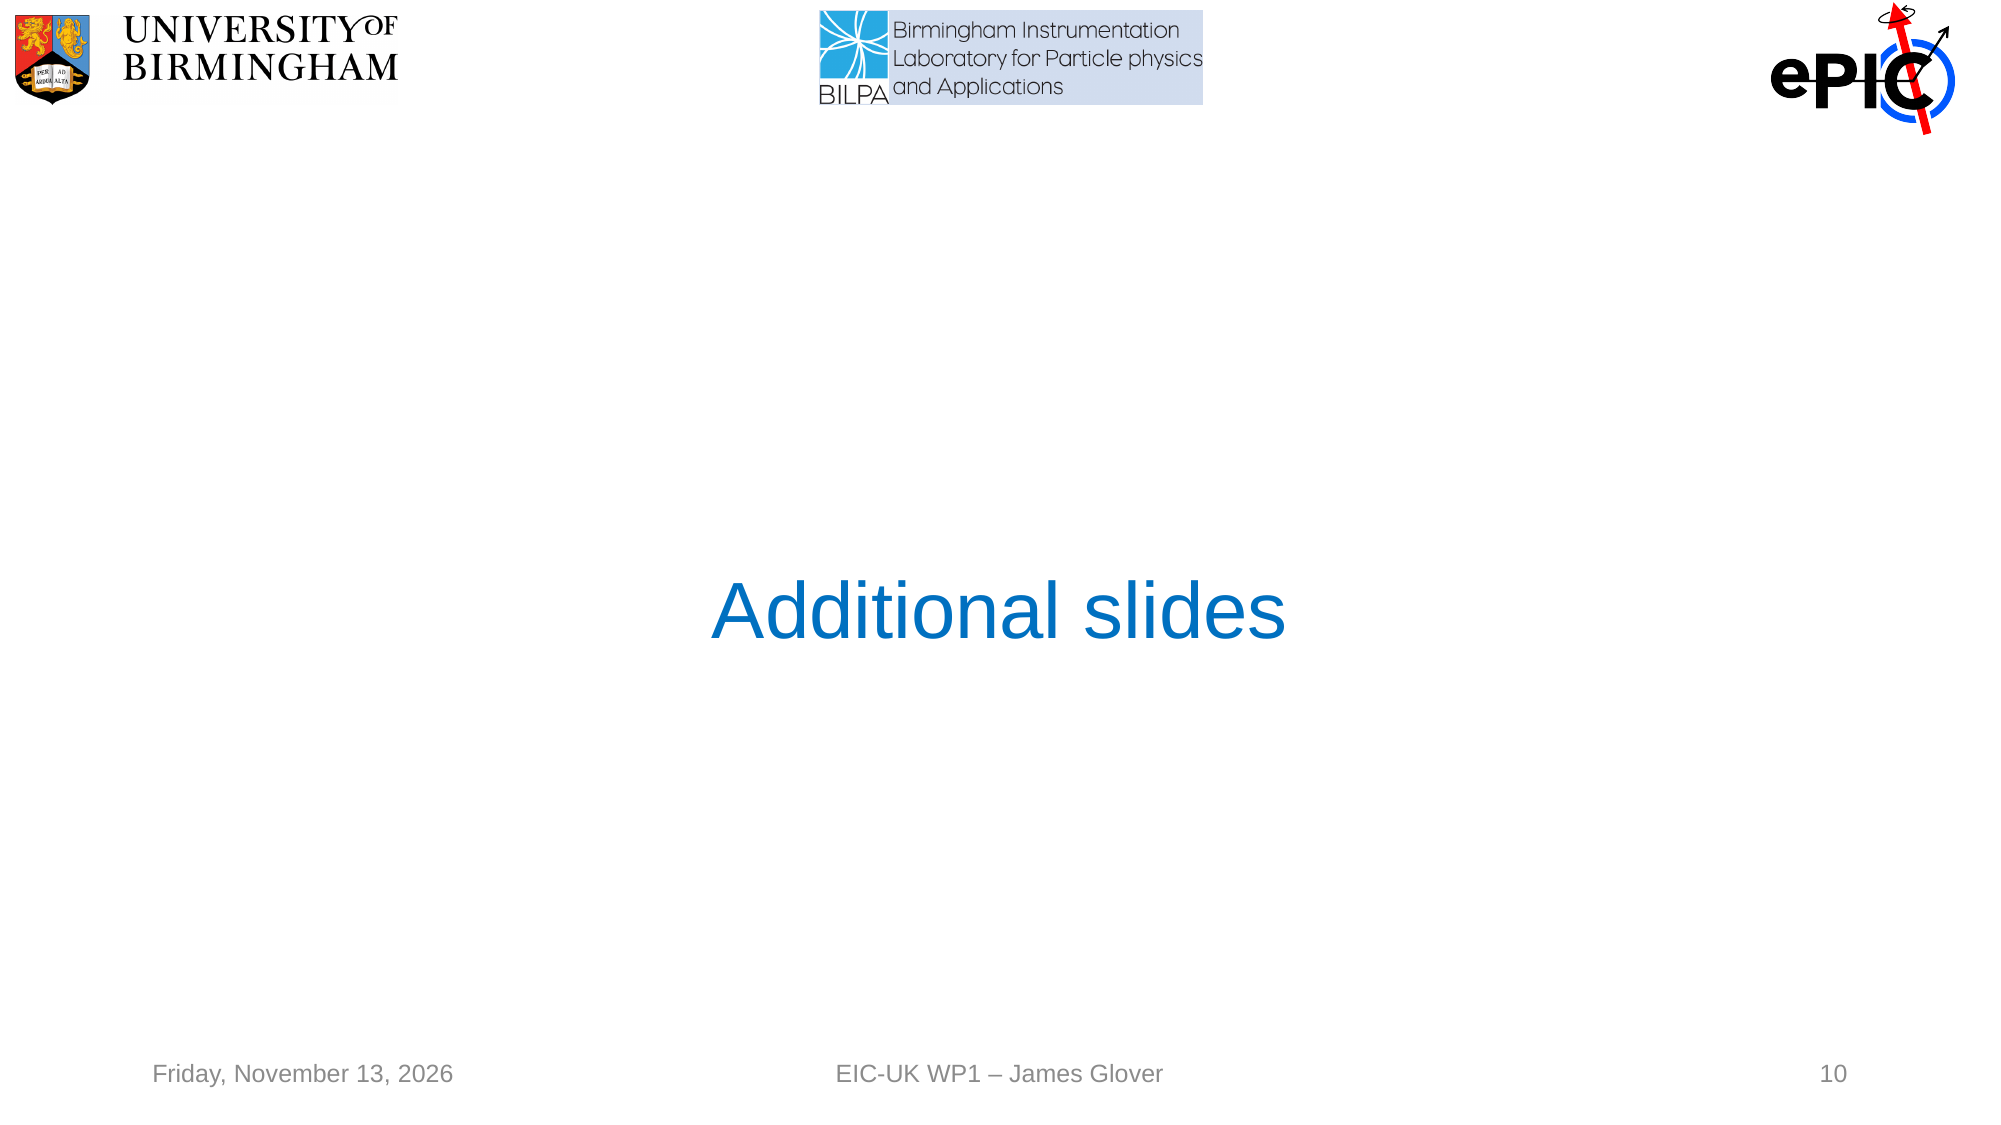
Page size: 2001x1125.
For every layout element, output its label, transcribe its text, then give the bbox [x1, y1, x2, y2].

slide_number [137, 1042, 588, 1103]
picture [819, 10, 1203, 105]
title Additional slides [137, 562, 1863, 664]
slide_number 10 [1412, 1042, 1863, 1103]
footer EIC-UK WP1 – James Glover [662, 1042, 1338, 1103]
picture [1767, 0, 1959, 138]
picture [15, 15, 398, 105]
